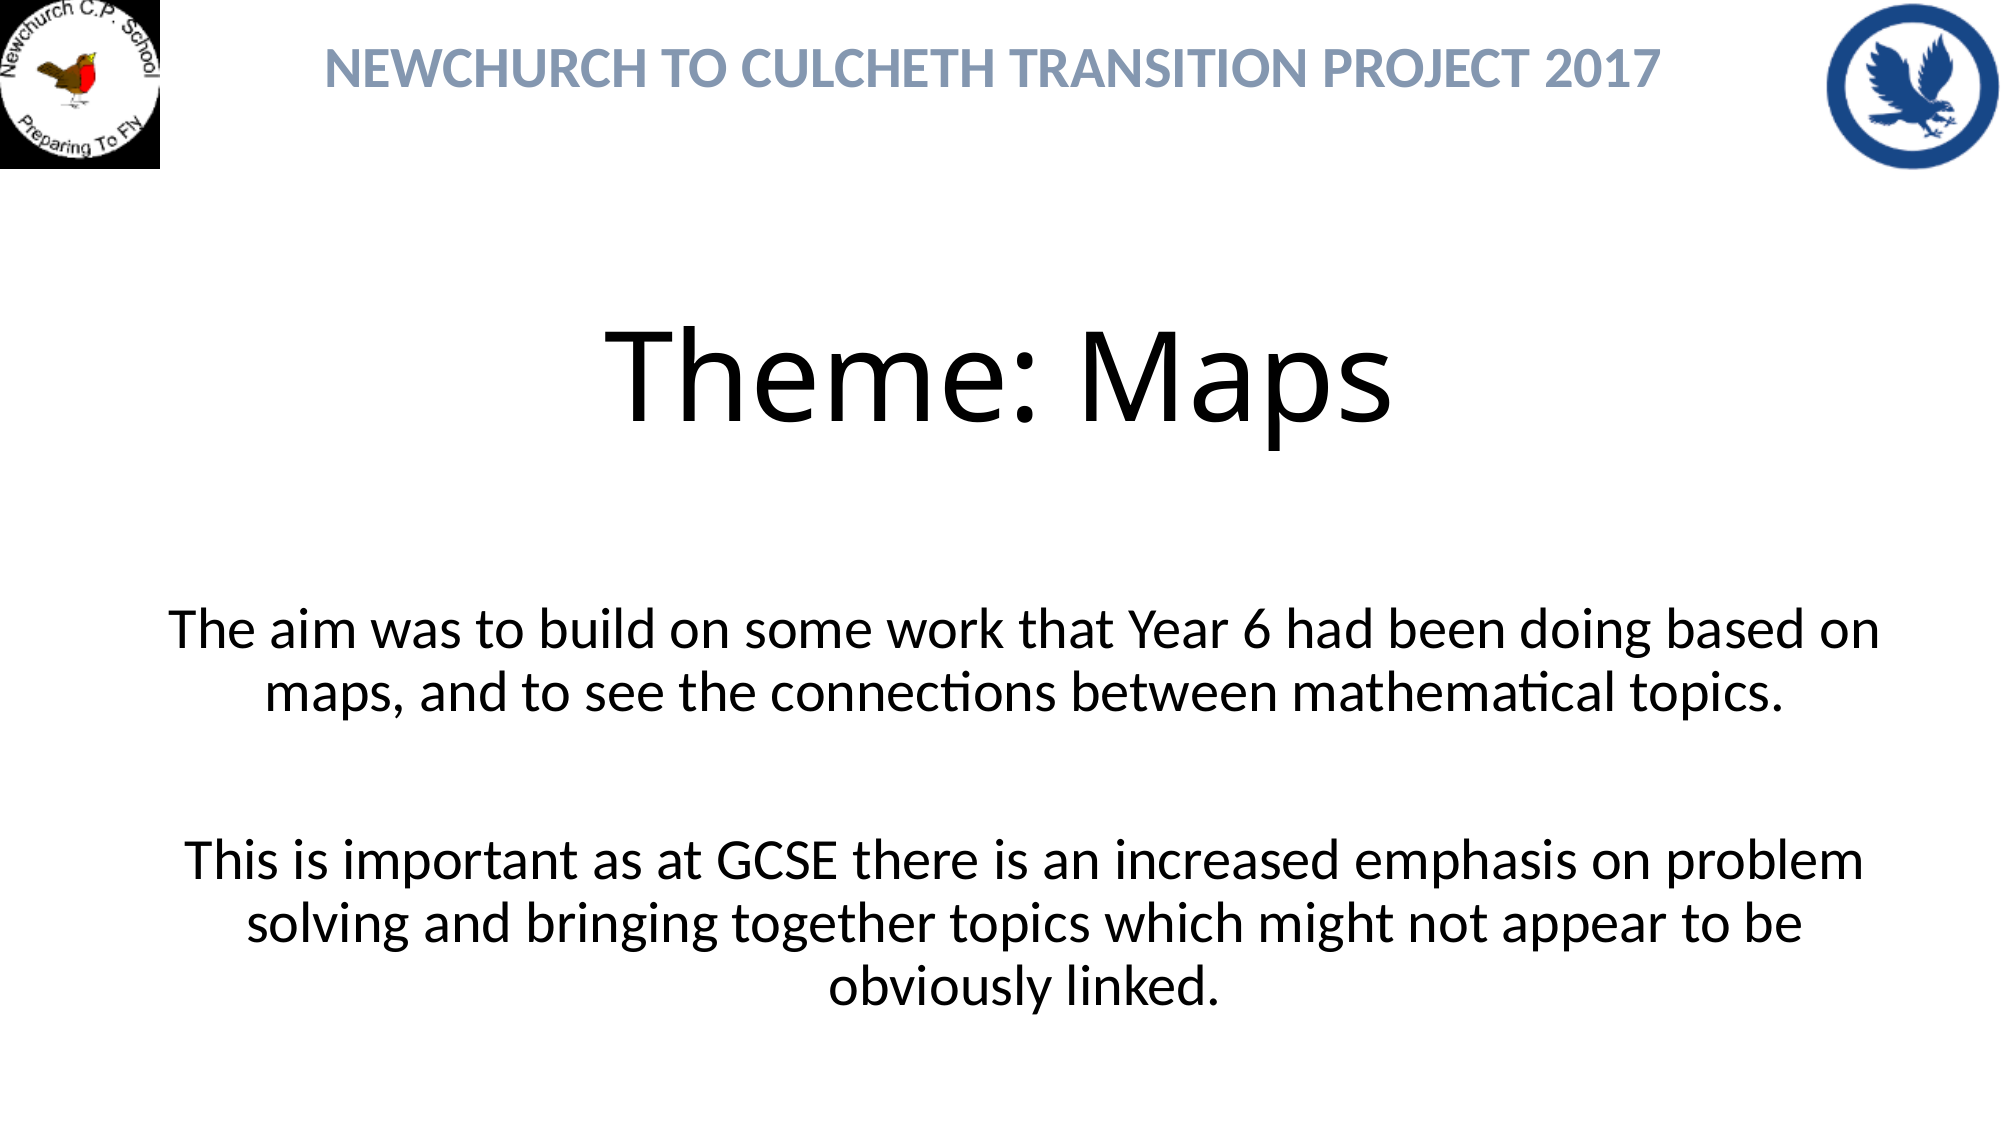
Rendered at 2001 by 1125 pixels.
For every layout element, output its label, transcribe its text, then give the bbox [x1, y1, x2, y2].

picture [0, 0, 160, 169]
subtitle The aim was to build on some work that Year 6 had been doing based on maps, and to see the connections between mathematical topics. This is important as at GCSE there is an increased emphasis on problem solving and bringing together topics which might not appear to be obviously linked. [147, 590, 1903, 1042]
title Theme: Maps [249, 184, 1750, 457]
picture [1824, 0, 2001, 181]
